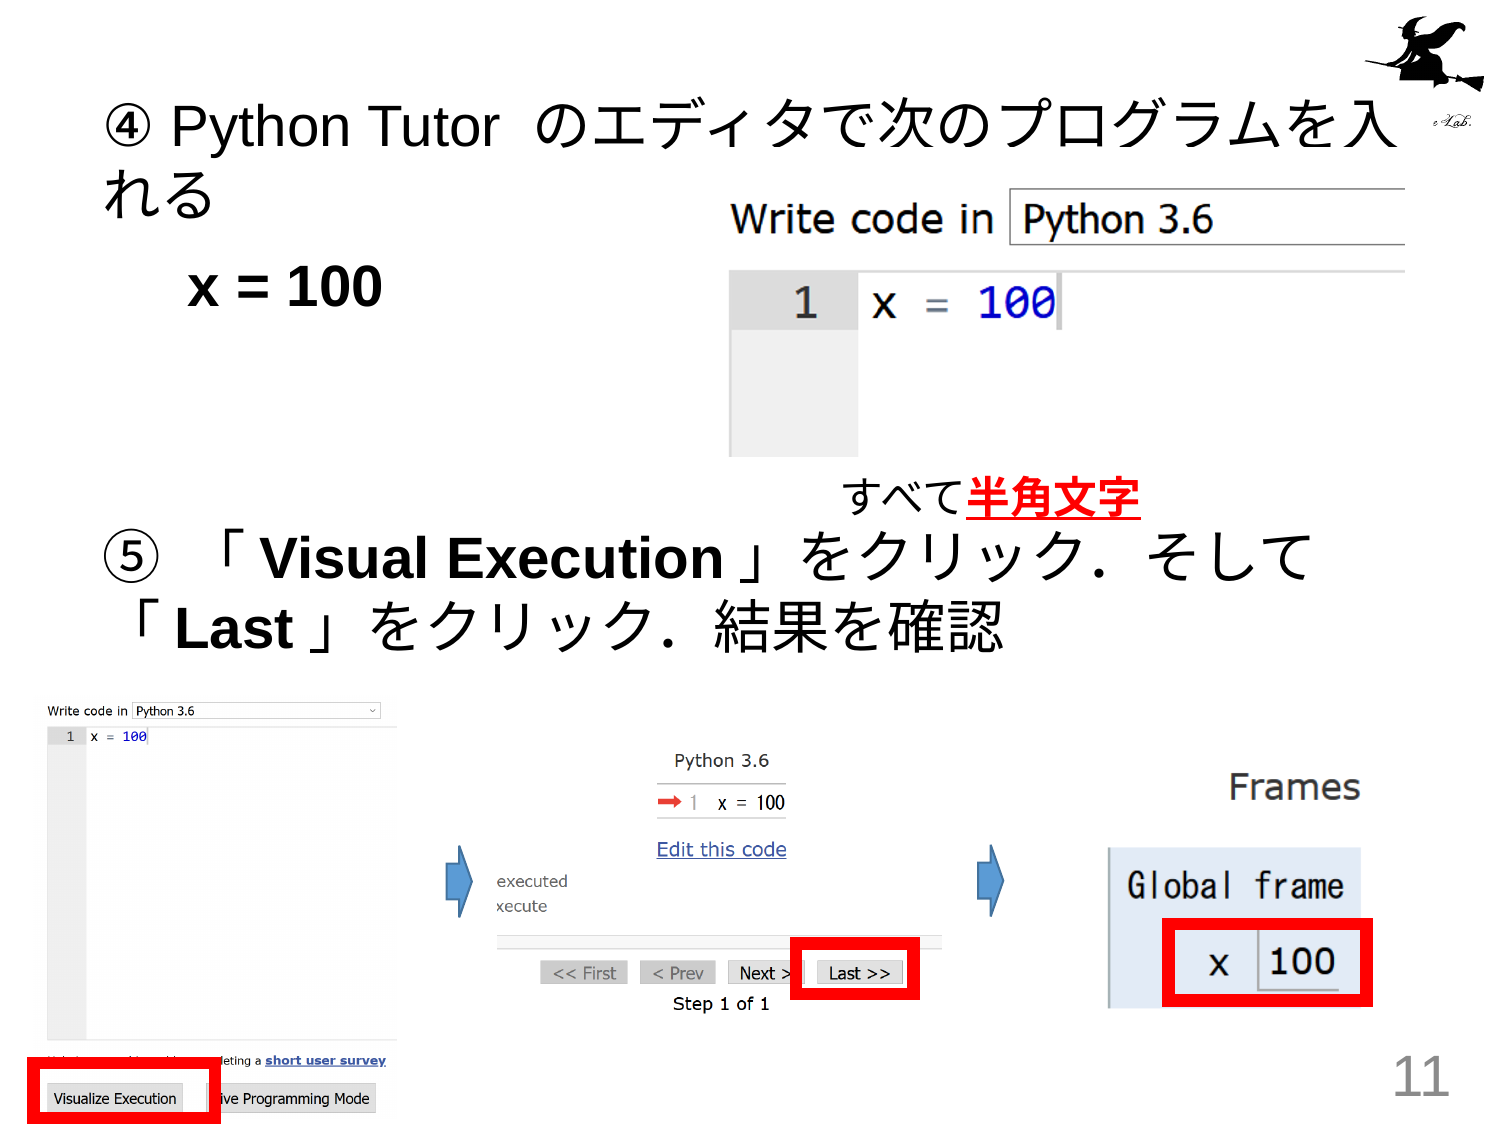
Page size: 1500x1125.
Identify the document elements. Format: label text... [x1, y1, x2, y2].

picture [702, 147, 1405, 457]
slide_number 11 [1129, 1042, 1467, 1103]
picture [1362, 14, 1486, 130]
picture [497, 737, 942, 1024]
text_box すべて半角文字 [825, 457, 1157, 530]
picture [33, 695, 397, 1119]
picture [1097, 750, 1405, 1028]
list ④ Python Tutor のエディタで次のプログラムを入れる x = 100 ⑤ 「Visual Execution」をクリック．そして「Last」をクリック．結果を確認 [87, 80, 1434, 696]
text_box [445, 845, 473, 918]
text_box [977, 844, 1005, 917]
